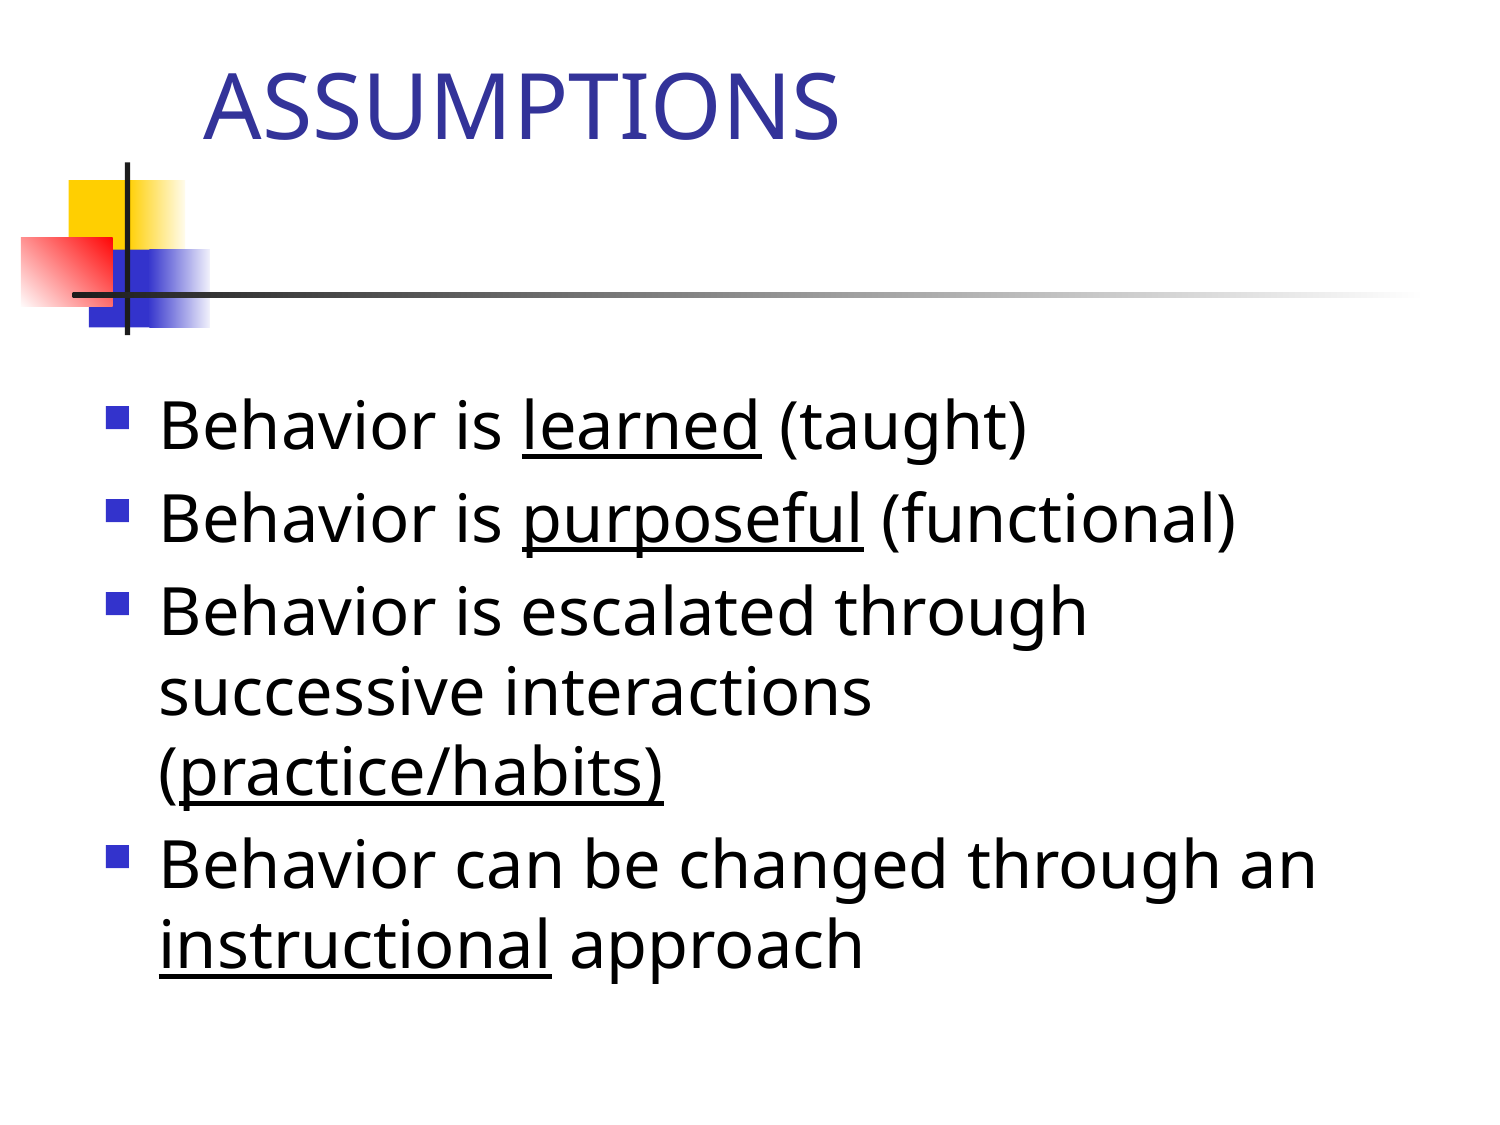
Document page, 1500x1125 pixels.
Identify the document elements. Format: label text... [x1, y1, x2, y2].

list Behavior is learned (taught) Behavior is purposeful (functional) Behavior is escalated through successive interactions (practice/habits) Behavior can be changed through an instructional approach [87, 375, 1388, 1000]
title ASSUMPTIONS [188, 35, 1468, 275]
